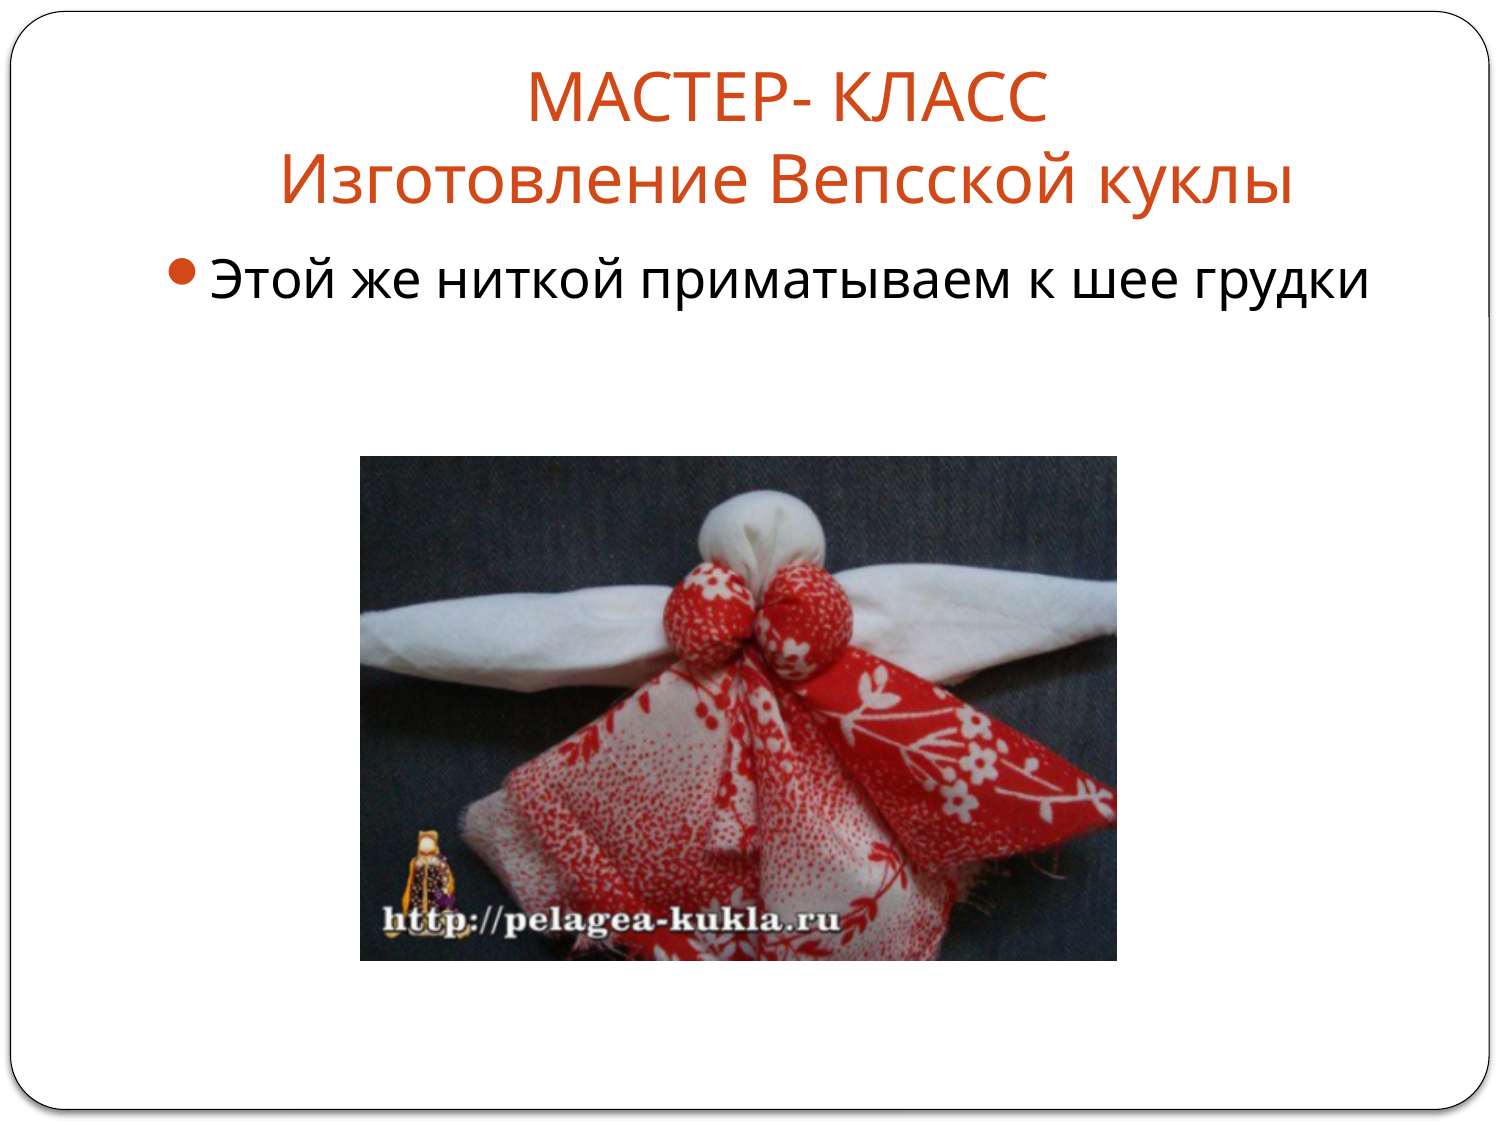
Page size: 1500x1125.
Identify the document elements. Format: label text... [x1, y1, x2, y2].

picture [359, 455, 1117, 961]
list Этой же ниткой приматываем к шее грудки [150, 237, 1425, 988]
title МАСТЕР- КЛАСС Изготовление Вепсской куклы [150, 45, 1425, 233]
